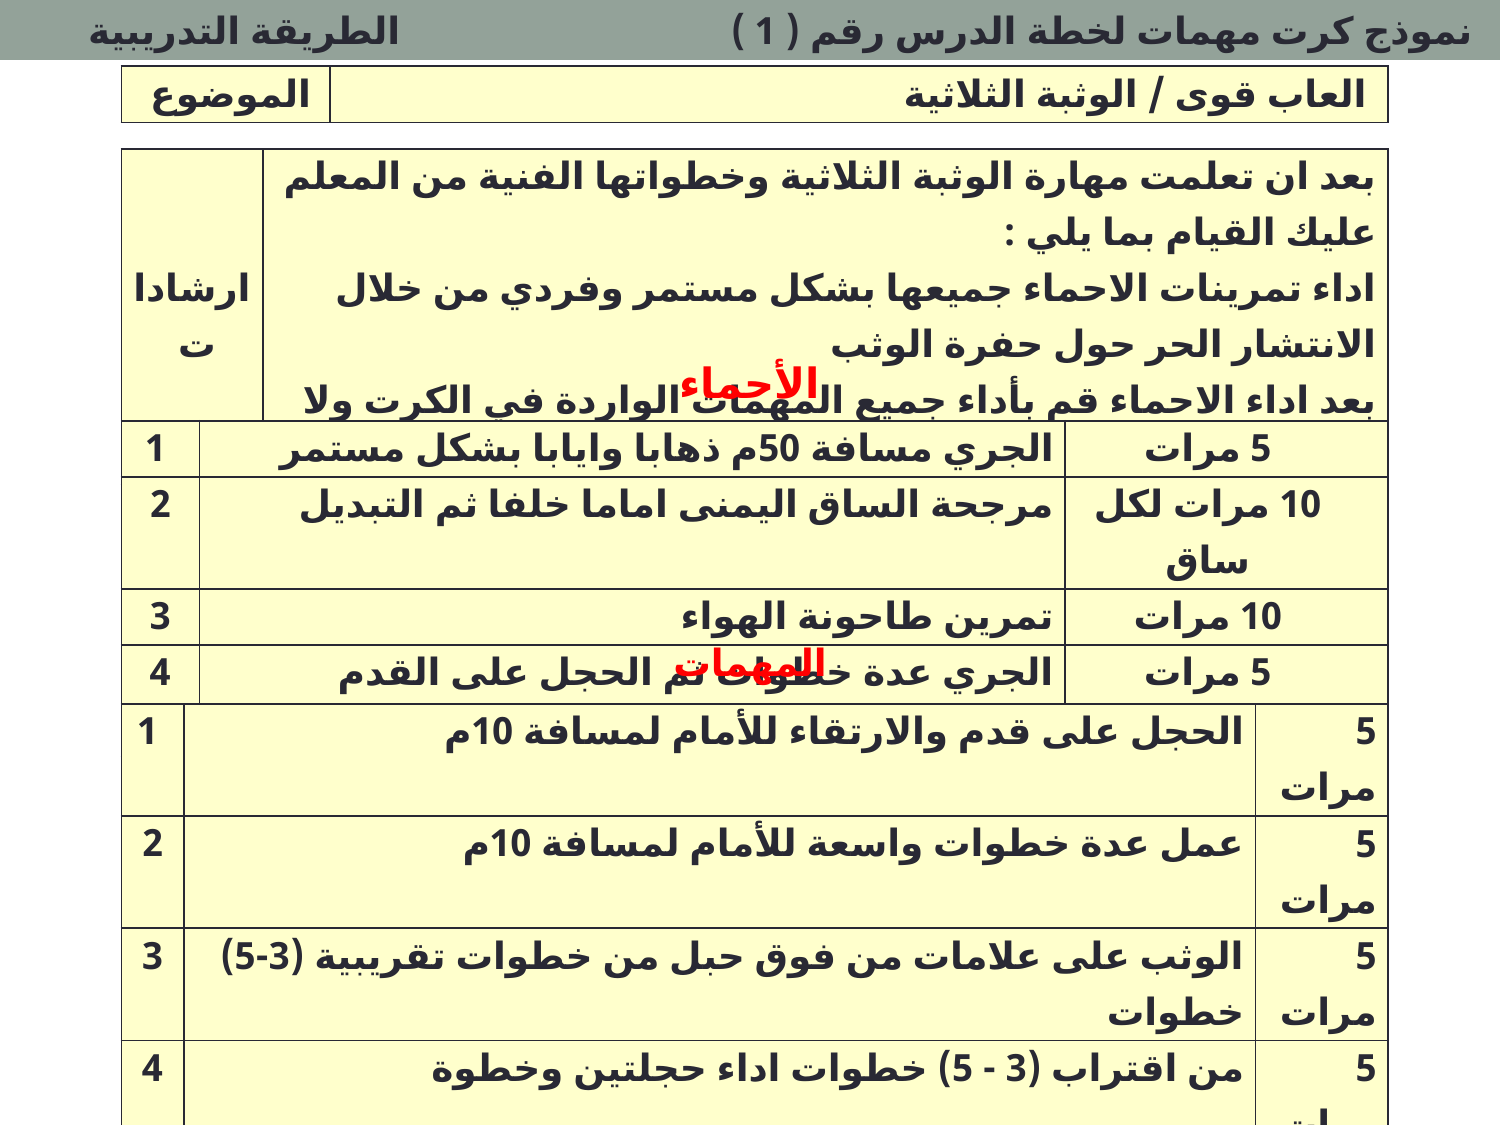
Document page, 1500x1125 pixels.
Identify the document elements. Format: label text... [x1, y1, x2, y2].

table_cell 4 [122, 1041, 183, 1125]
table_cell 10 مرات لكل ساق [1066, 478, 1387, 588]
table_header 5 مرات [1066, 422, 1387, 476]
table_cell 4 [122, 646, 199, 703]
table_header الجري مسافة 50م ذهابا وايابا بشكل مستمر [200, 422, 1064, 476]
table_cell 5 مرات [1256, 929, 1387, 1040]
table_header الحجل على قدم والارتقاء للأمام لمسافة 10م [185, 705, 1255, 815]
table_cell الجري عدة خطوات ثم الحجل على القدم اليمنى والتبديل لمسافة 10 م [200, 646, 1064, 703]
table_cell 5 مرات [1256, 1041, 1387, 1125]
text_box نموذج كرت مهمات لخطة الدرس رقم ( 1 ) [716, 0, 1488, 60]
text_box الطريقة التدريبية [73, 0, 425, 60]
table_header العاب قوى / الوثبة الثلاثية [331, 67, 1387, 122]
text_box الأحماء [664, 349, 835, 415]
table_header بعد ان تعلمت مهارة الوثبة الثلاثية وخطواتها الفنية من المعلم عليك القيام بما يلي : اداء تمرينات الاحماء جميعها بشكل مستمر وفردي من خلال الانتشار الحر حول حفرة الوثب بعد اداء الاحماء قم بأداء جميع المهمات الواردة في الكرت ولا تردد بسؤال المعلم عن أي شيء لا تعرفه [264, 150, 1387, 420]
table_cell 2 [122, 478, 199, 588]
table_cell الوثب على علامات من فوق حبل من خطوات تقريبية (3-5) خطوات [185, 929, 1255, 1040]
table_header 5 مرات [1256, 705, 1387, 815]
table_header الموضوع [122, 67, 329, 122]
table_header 1 [122, 705, 183, 815]
table_cell مرجحة الساق اليمنى اماما خلفا ثم التبديل [200, 478, 1064, 588]
table_cell من اقتراب (3 - 5) خطوات اداء حجلتين وخطوة [185, 1041, 1255, 1125]
table_cell 10 مرات [1066, 590, 1387, 644]
table_header ارشادات [122, 150, 262, 420]
table_cell 5 مرات [1066, 646, 1387, 703]
table_cell تمرين طاحونة الهواء [200, 590, 1064, 644]
table_cell عمل عدة خطوات واسعة للأمام لمسافة 10م [185, 817, 1255, 927]
table_cell 2 [122, 817, 183, 927]
table_cell 5 مرات [1256, 817, 1387, 927]
text_box المهمات [658, 631, 842, 692]
table_cell 3 [122, 929, 183, 1040]
table_header 1 [122, 422, 199, 476]
table_cell 3 [122, 590, 199, 644]
